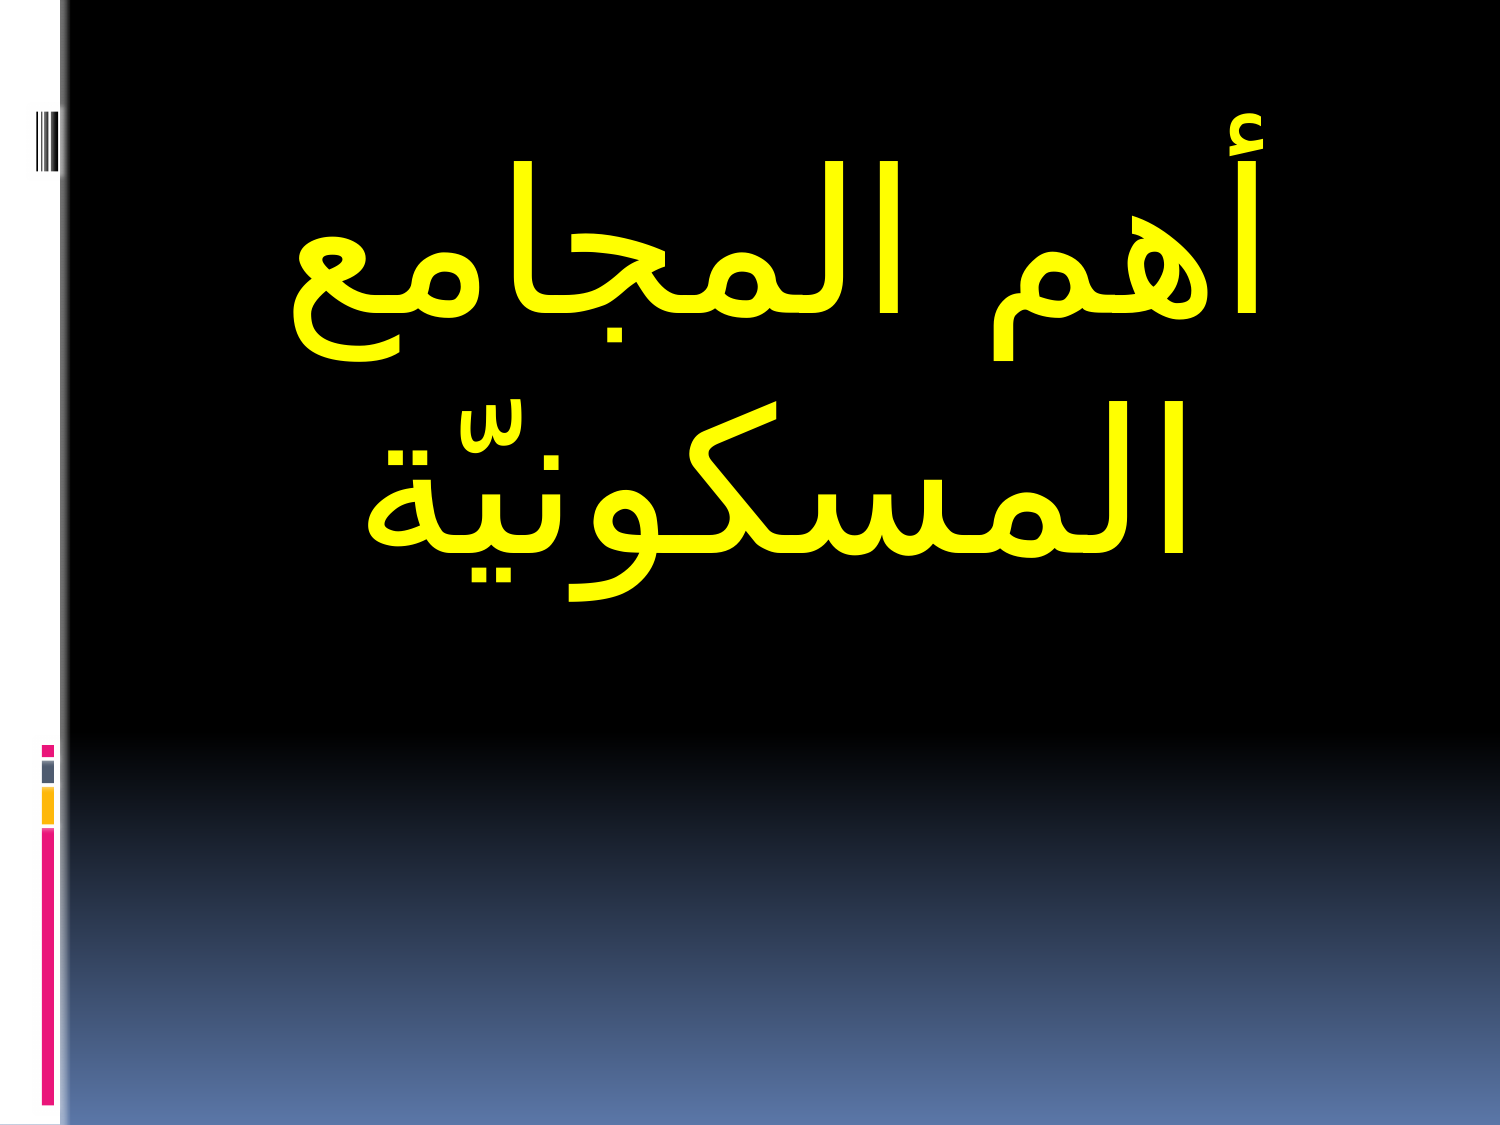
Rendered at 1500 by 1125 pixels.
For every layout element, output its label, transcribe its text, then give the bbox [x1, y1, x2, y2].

subtitle أهم المجامع المسكونيّة [140, 128, 1416, 961]
